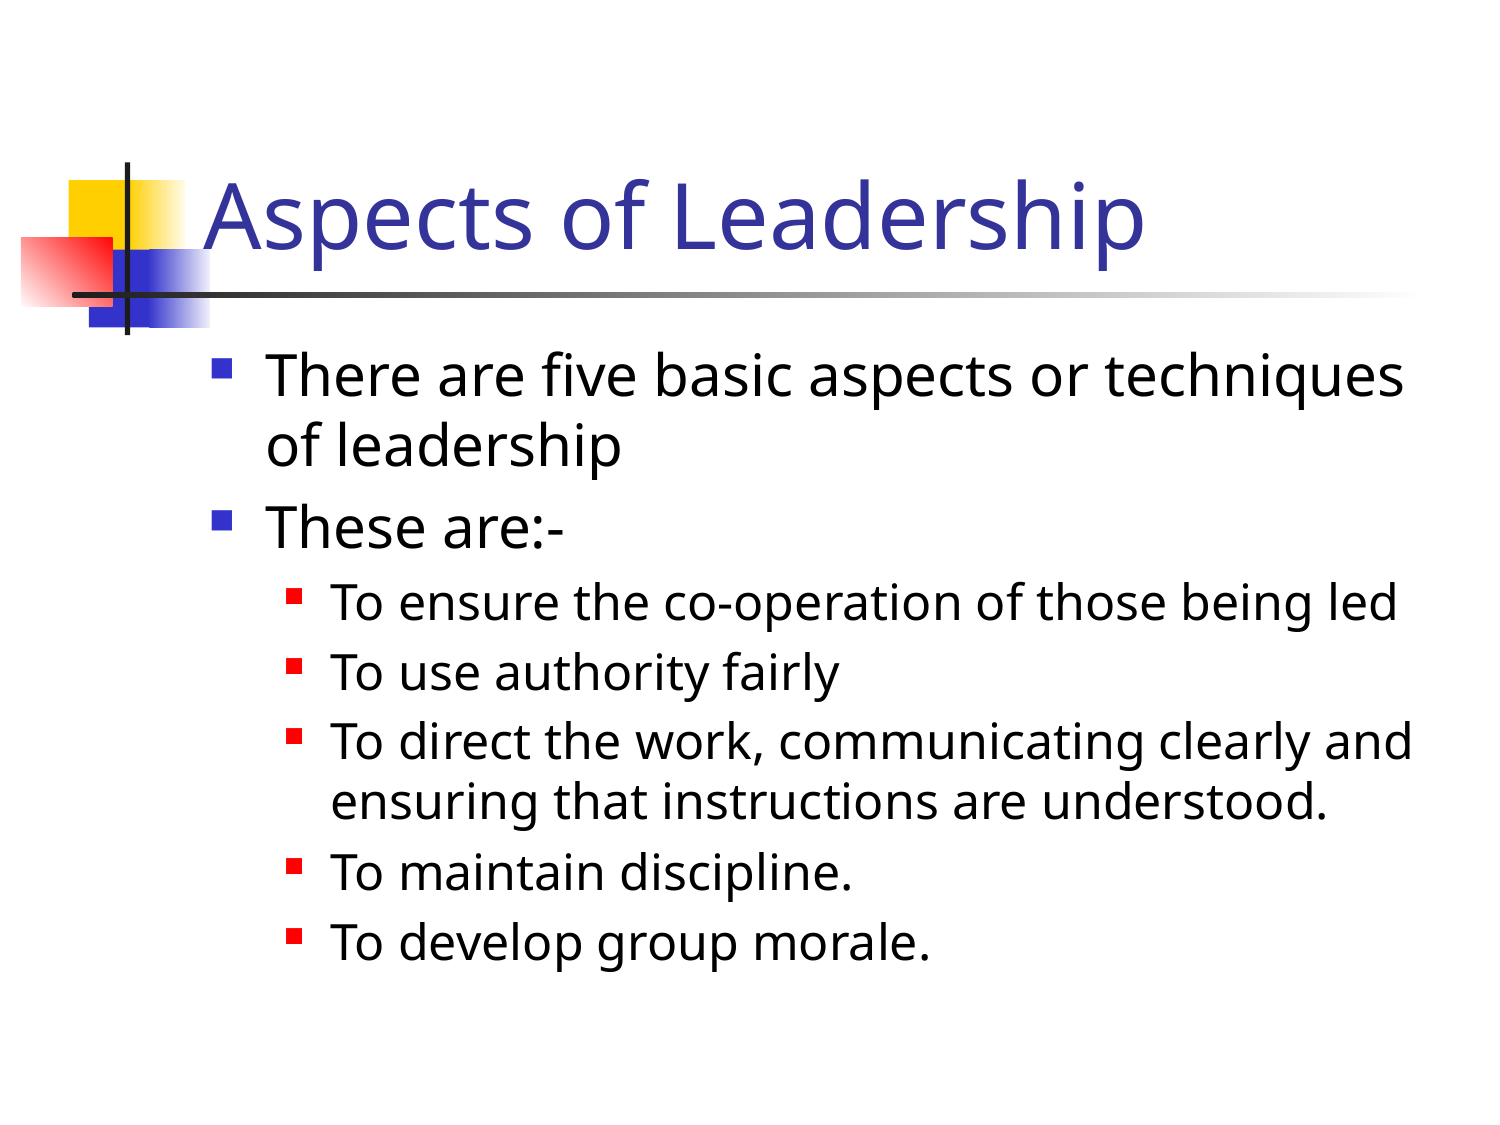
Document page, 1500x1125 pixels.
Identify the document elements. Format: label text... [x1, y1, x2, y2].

title Aspects of Leadership [188, 34, 1468, 276]
list There are five basic aspects or techniques of leadership These are:- To ensure the co-operation of those being led To use authority fairly To direct the work, communicating clearly and ensuring that instructions are understood. To maintain discipline. To develop group morale. [193, 330, 1470, 1007]
